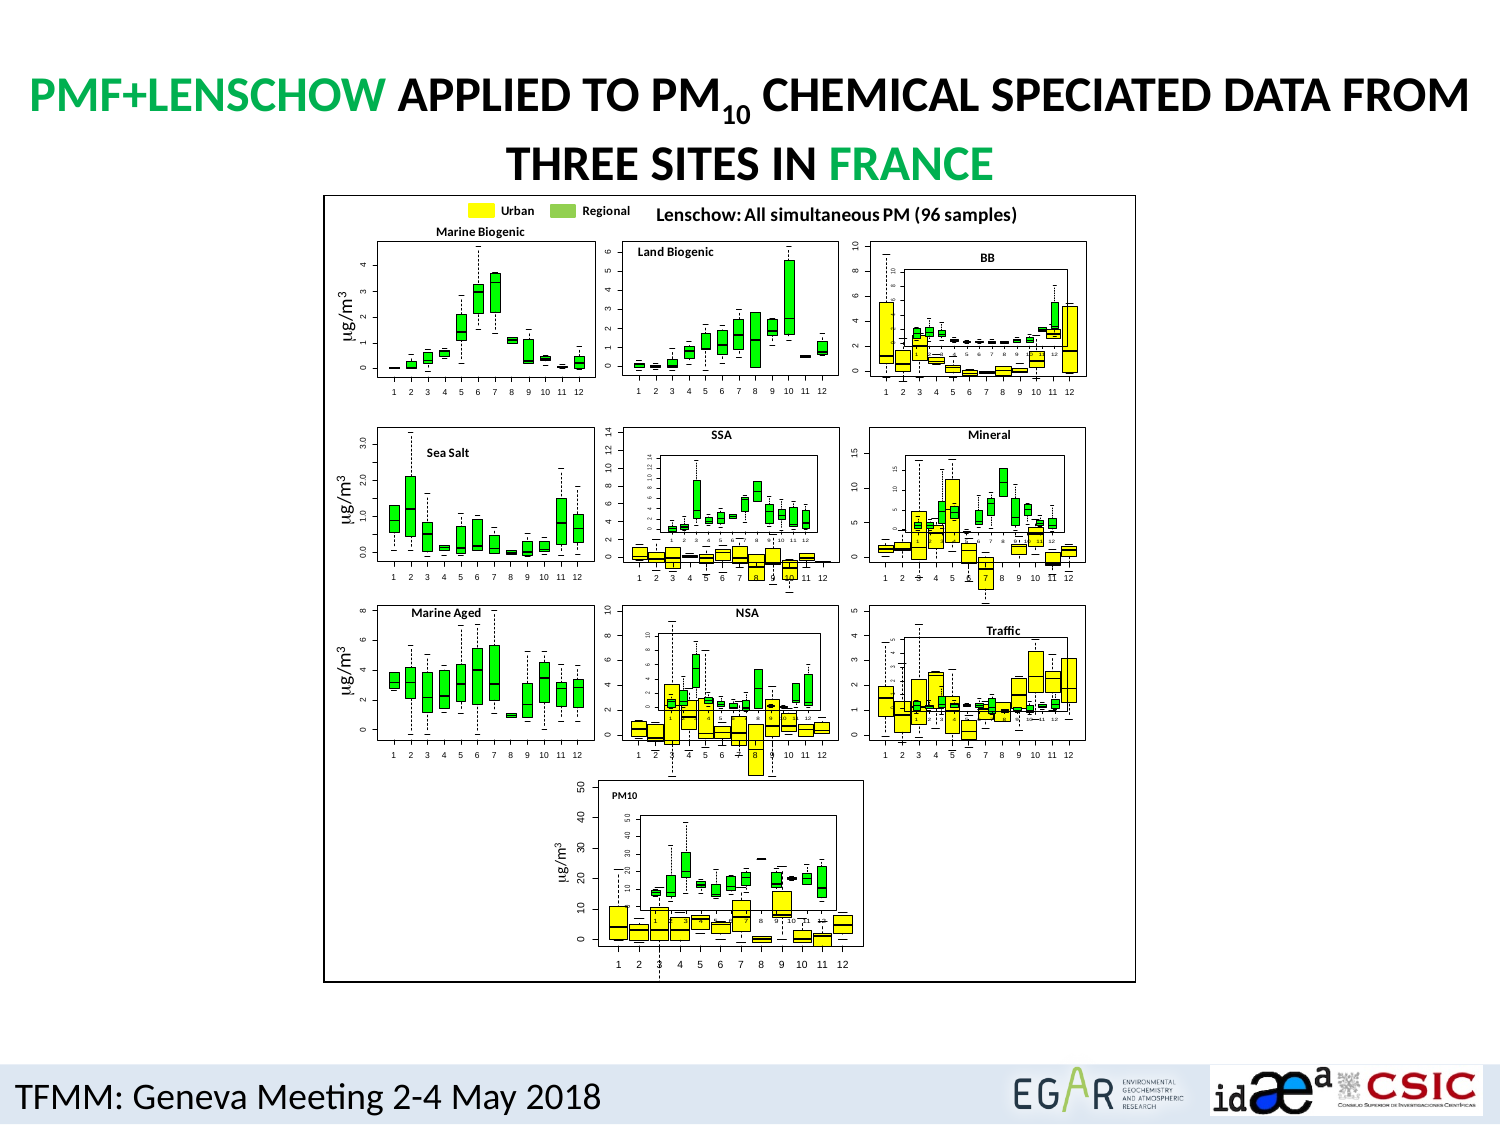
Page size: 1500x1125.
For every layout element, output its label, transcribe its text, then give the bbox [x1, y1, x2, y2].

picture [1210, 1065, 1483, 1116]
text_box TFMM: Geneva Meeting 2-4 May 2018 [1204, 1064, 1500, 1125]
picture [324, 196, 1136, 982]
picture [997, 1053, 1199, 1125]
text_box TFMM: Geneva Meeting 2-4 May 2018 [0, 1064, 992, 1125]
text_box PMF+LENSCHOW APPLIED TO PM10 CHEMICAL SPECIATED DATA FROM THREE SITES IN FRANCE [0, 54, 1500, 198]
